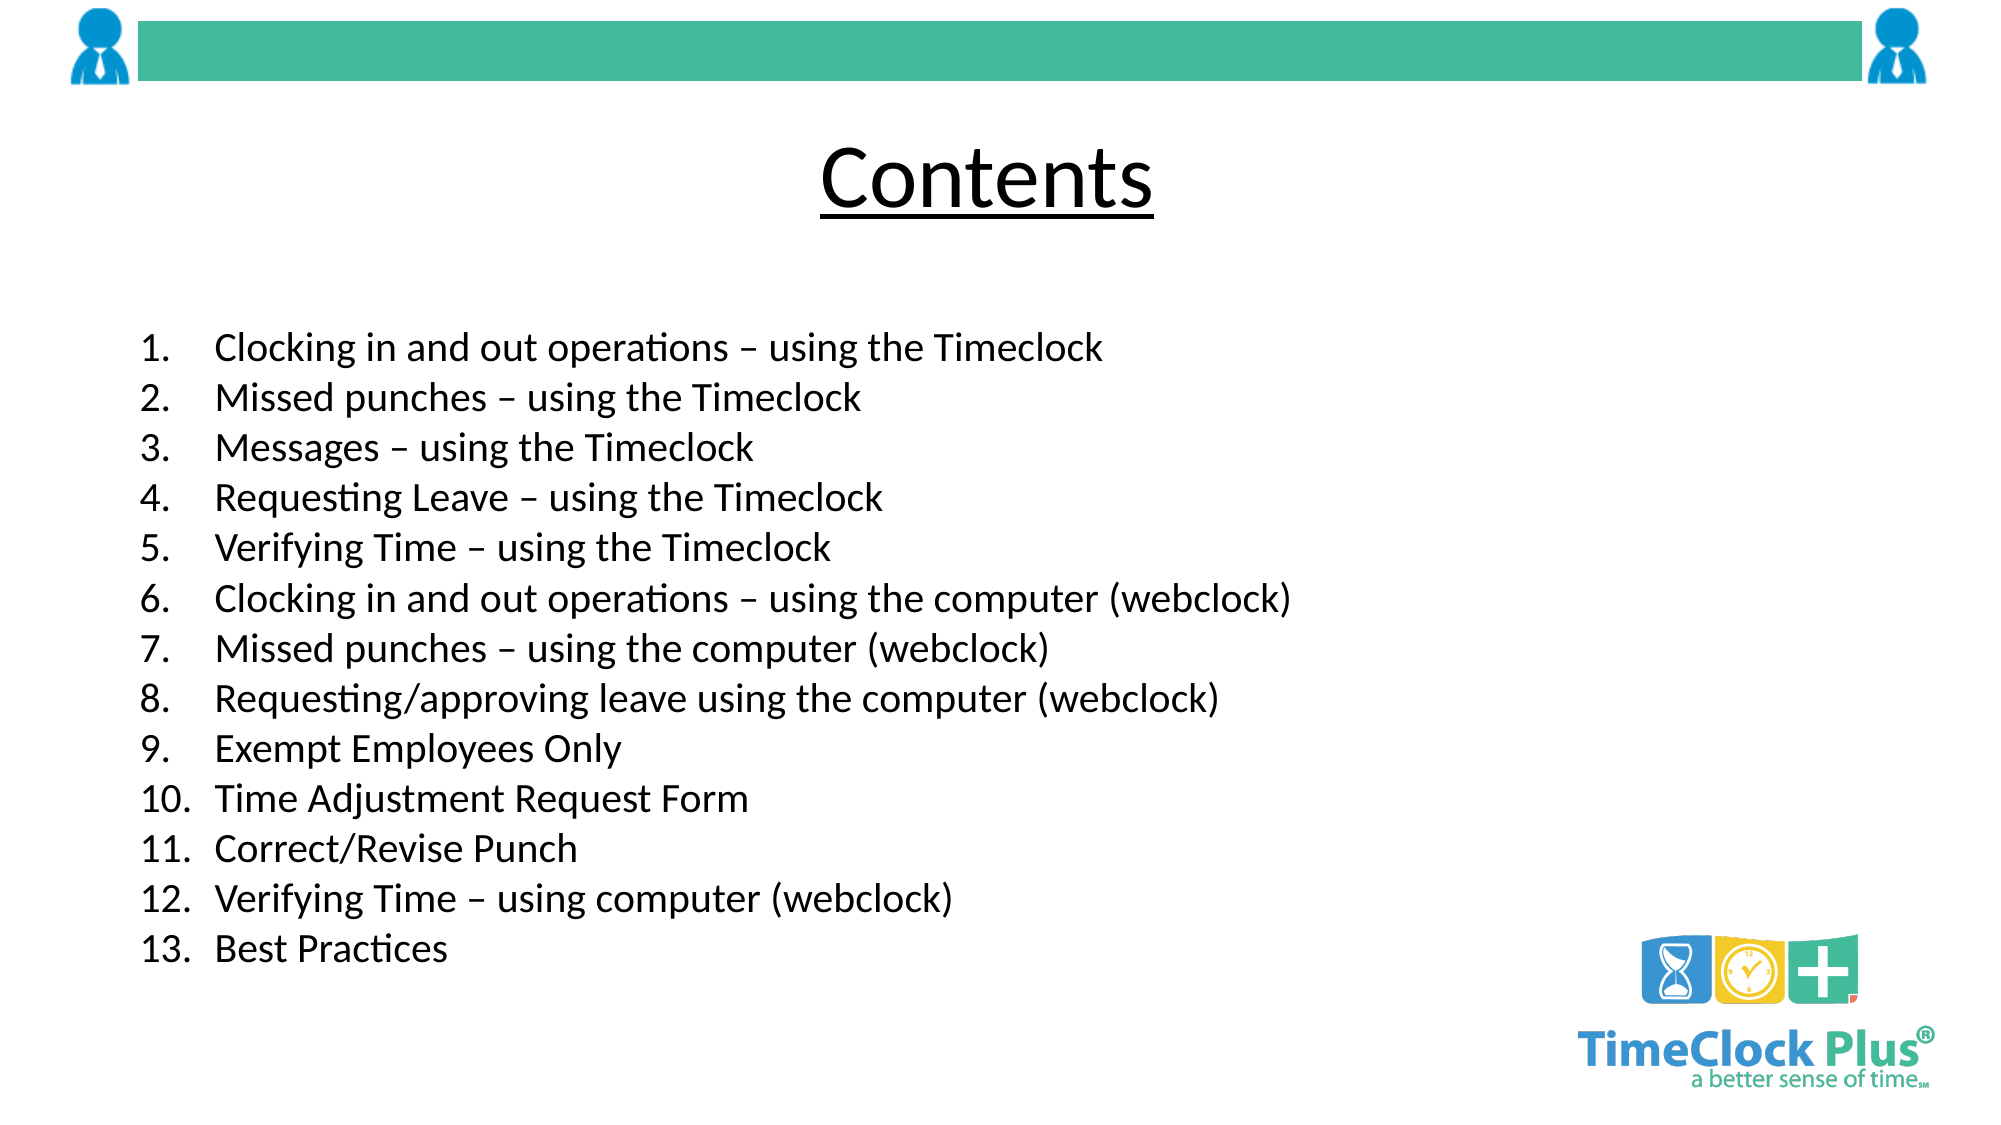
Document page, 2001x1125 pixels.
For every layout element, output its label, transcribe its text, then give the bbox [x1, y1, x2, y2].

picture [65, 0, 1935, 93]
text_box Contents [124, 108, 1850, 234]
text_box Clocking in and out operations – using the Timeclock Missed punches – using the Timeclock Messages – using the Timeclock Requesting Leave – using the Timeclock Verifying Time – using the Timeclock Clocking in and out operations – using the computer (webclock) Missed punches – using the computer (webclock) Requesting/approving leave using the computer (webclock) Exempt Employees Only Time Adjustment Request Form Correct/Revise Punch Verifying Time – using computer (webclock) Best Practices [124, 312, 1850, 978]
picture [1578, 934, 1935, 1089]
